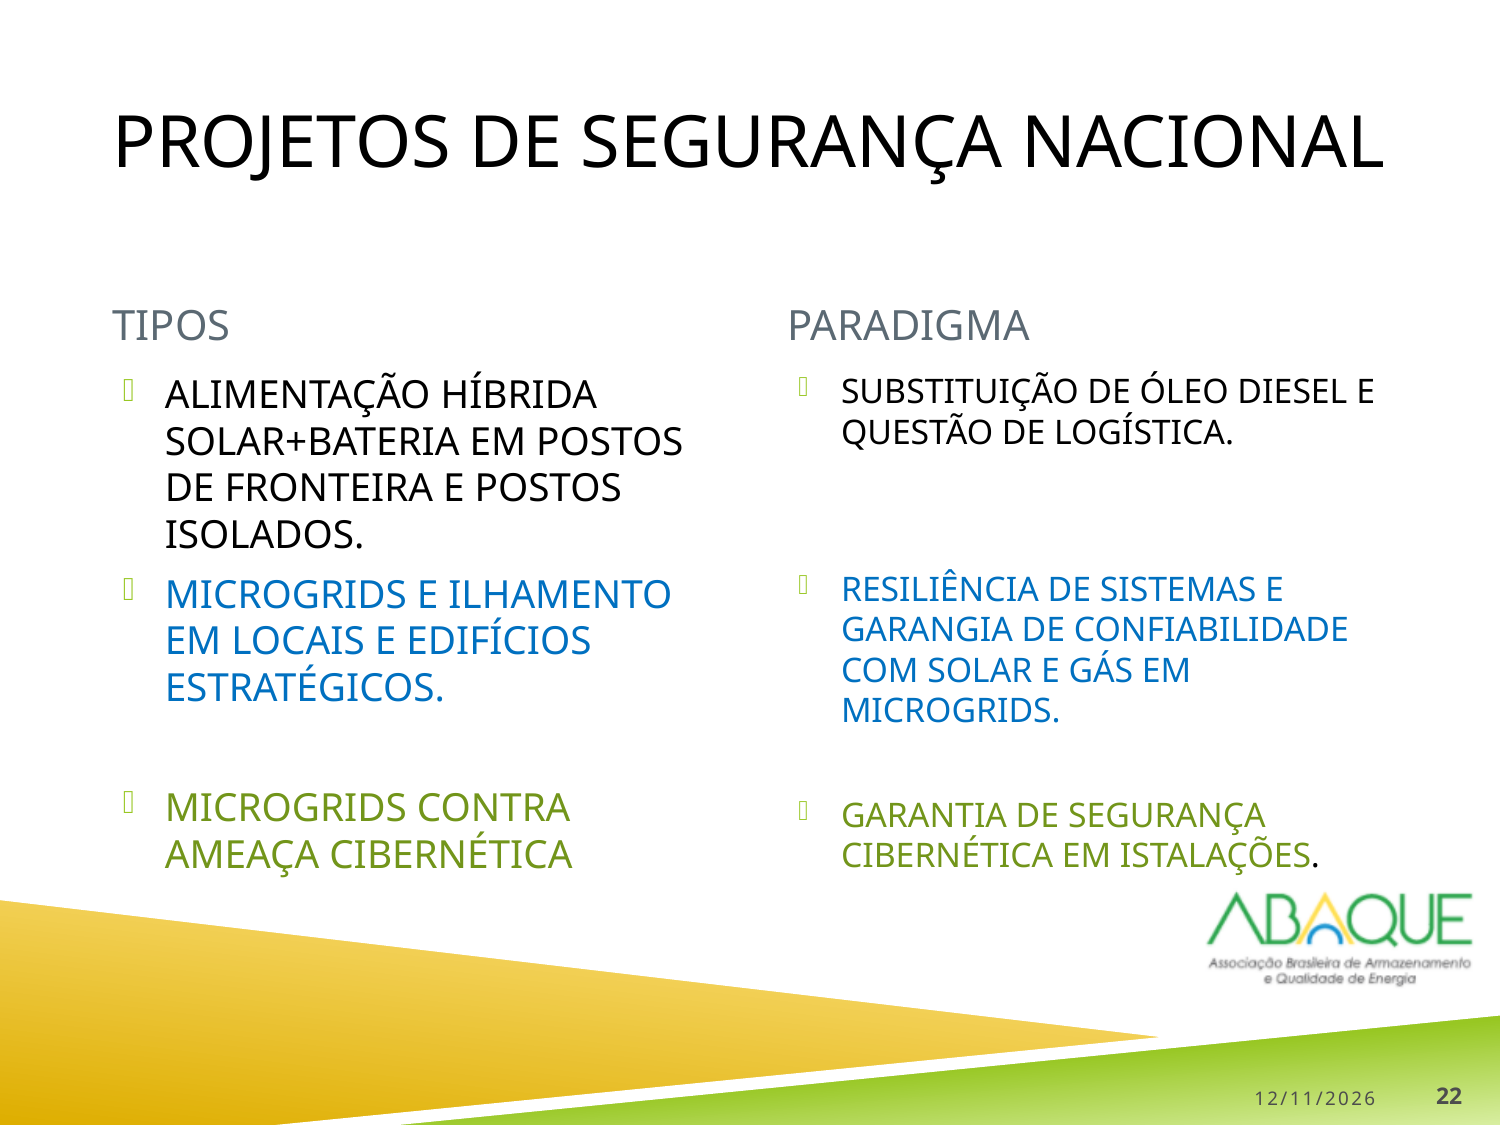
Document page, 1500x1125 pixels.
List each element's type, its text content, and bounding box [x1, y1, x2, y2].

list TIPOS [112, 251, 713, 357]
title Projetos de segurança nacional [112, 45, 1388, 233]
picture [1189, 869, 1499, 1004]
list SUBSTITUIÇÃO DE ÓLEO DIESEL E QUESTÃO DE LOGÍSTICA. RESILIÊNCIA DE SISTEMAS E GARANGIA DE CONFIABILIDADE COM SOLAR E GÁS EM MICROGRIDS. GARANTIA DE SEGURANÇA CIBERNÉTICA EM ISTALAÇÕES. [787, 362, 1388, 888]
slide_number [1050, 1052, 1375, 1113]
list ALIMENTAÇÃO HÍBRIDA SOLAR+BATERIA EM POSTOS DE FRONTEIRA E POSTOS ISOLADOS. MICROGRIDS E ILHAMENTO EM LOCAIS E EDIFÍCIOS ESTRATÉGICOS. MICROGRIDS CONTRA AMEAÇA CIBERNÉTICA [112, 362, 713, 888]
slide_number 22 [1387, 1052, 1463, 1113]
list PARADIGMA [787, 251, 1388, 357]
